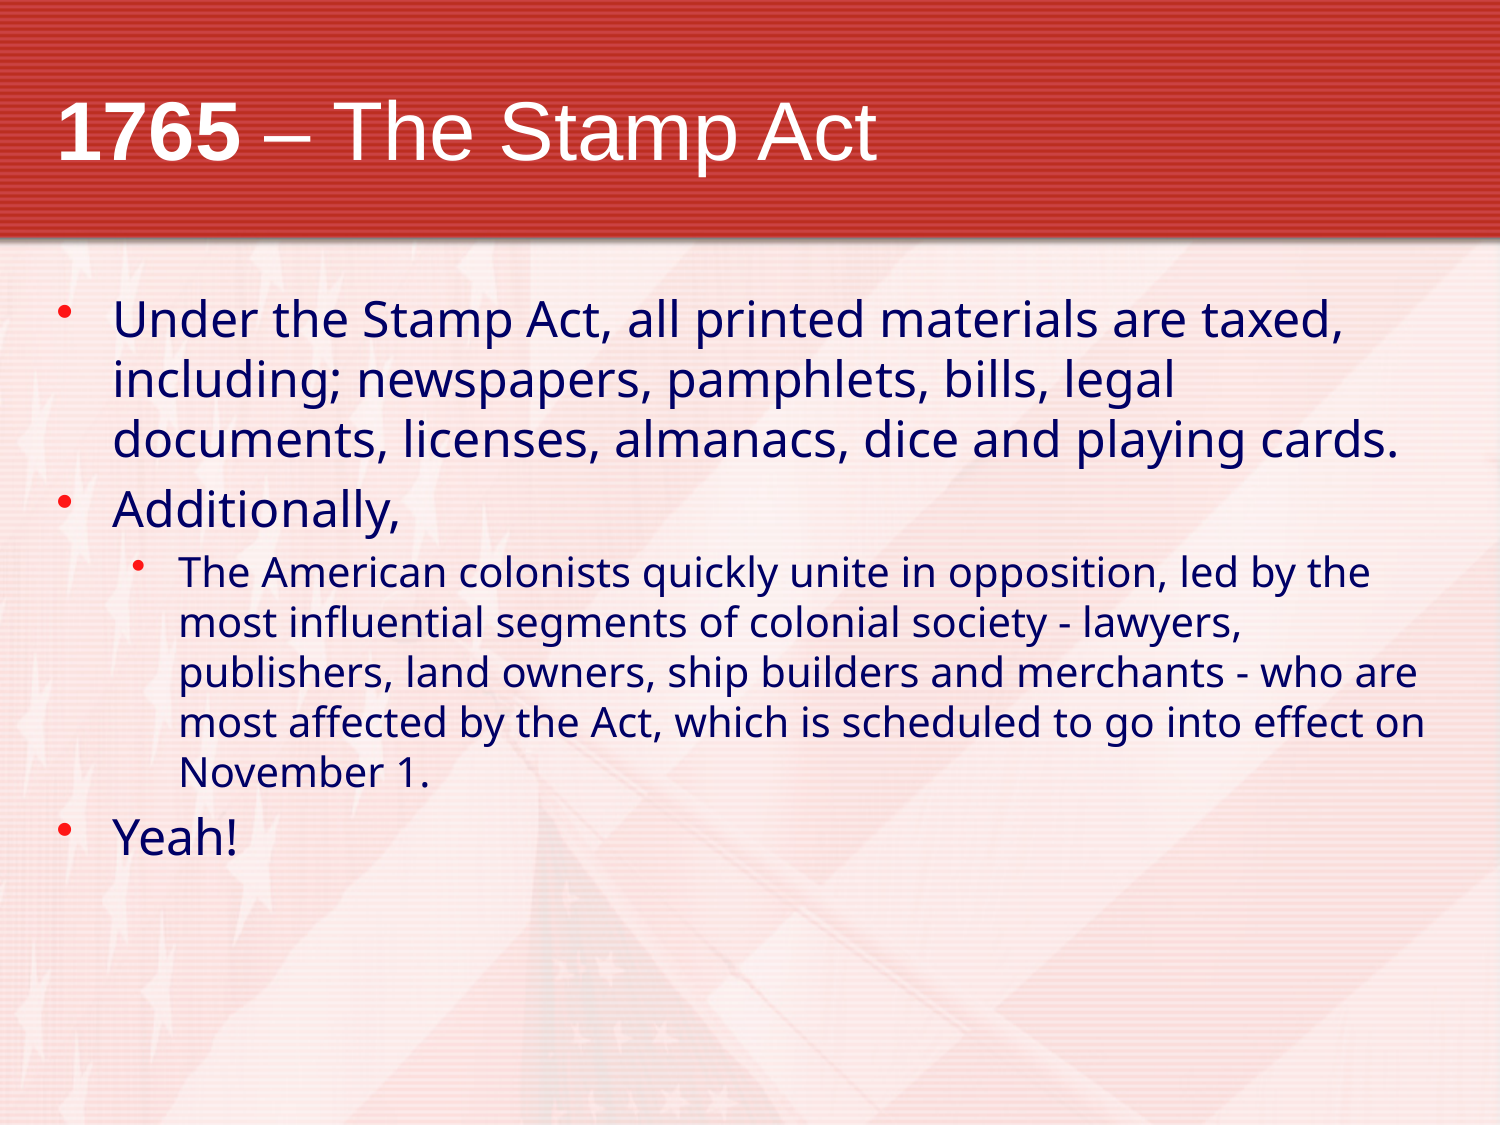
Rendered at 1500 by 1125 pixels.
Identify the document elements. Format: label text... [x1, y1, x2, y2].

title 1765 – The Stamp Act [40, 42, 1460, 186]
picture [0, 0, 1500, 1125]
list Under the Stamp Act, all printed materials are taxed, including; newspapers, pamphlets, bills, legal documents, licenses, almanacs, dice and playing cards. Additionally, The American colonists quickly unite in opposition, led by the most influential segments of colonial society - lawyers, publishers, land owners, ship builders and merchants - who are most affected by the Act, which is scheduled to go into effect on November 1. Yeah! [40, 279, 1460, 1095]
